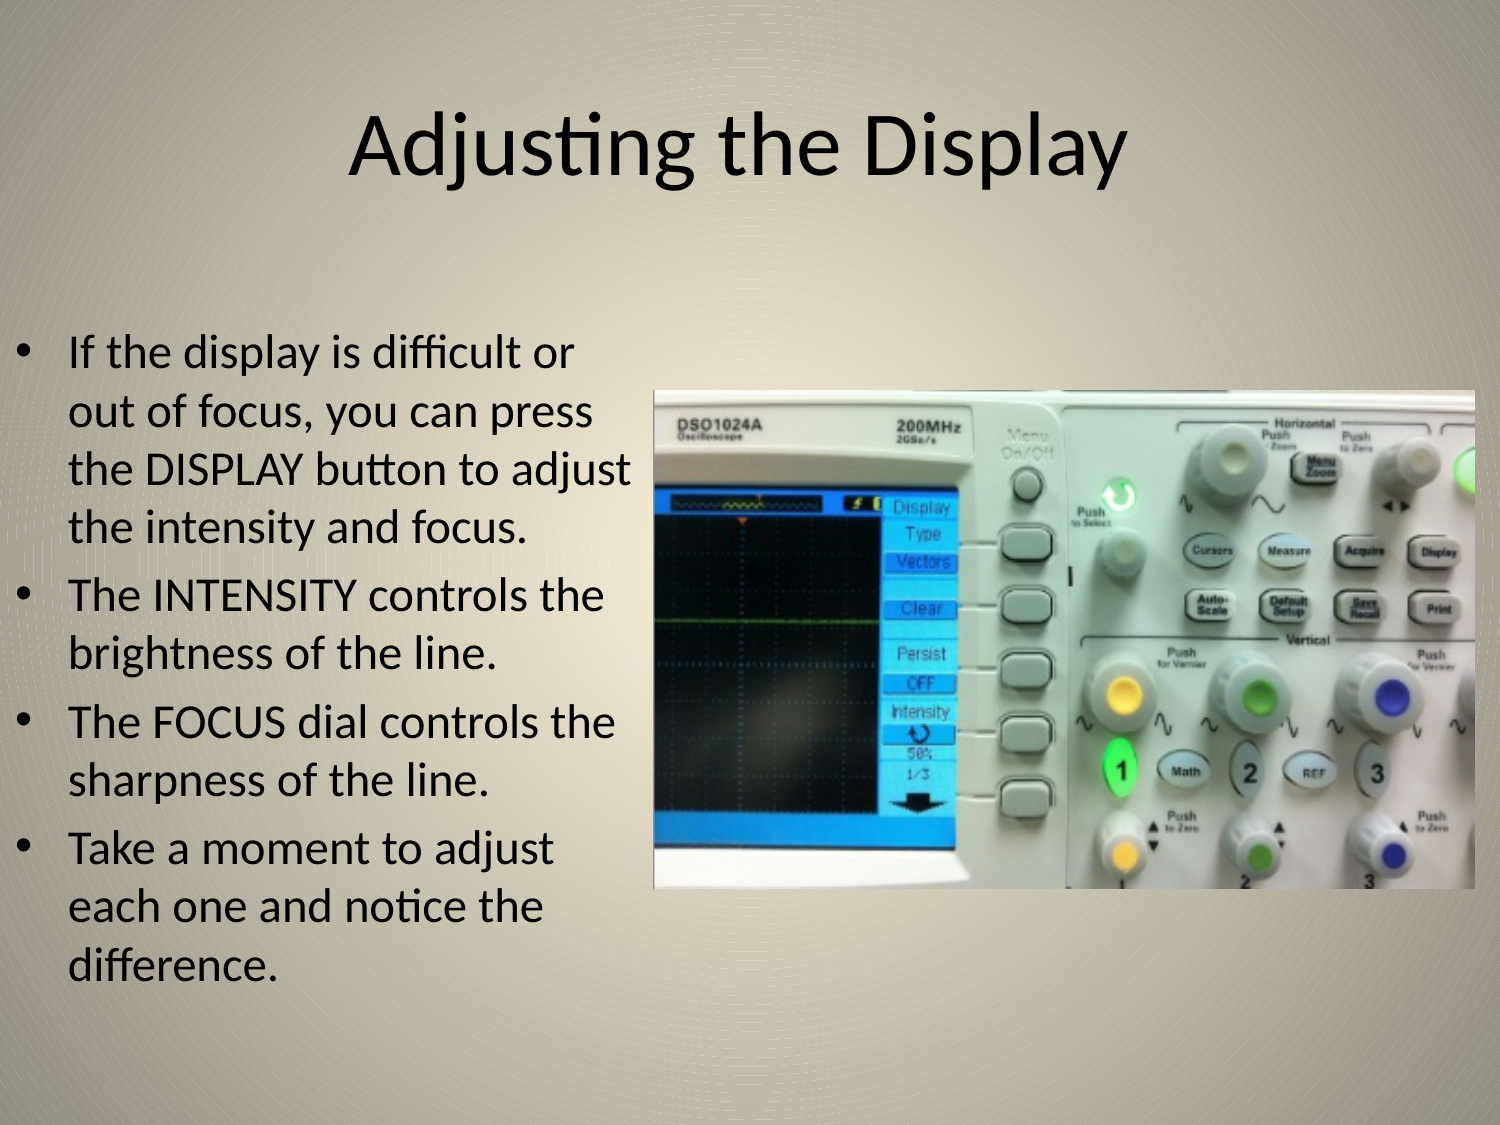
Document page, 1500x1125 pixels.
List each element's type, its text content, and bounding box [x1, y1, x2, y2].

title Adjusting the Display [75, 45, 1425, 233]
list If the display is difficult or out of focus, you can press the DISPLAY button to adjust the intensity and focus. The INTENSITY controls the brightness of the line. The FOCUS dial controls the sharpness of the line. Take a moment to adjust each one and notice the difference. [0, 312, 654, 1011]
picture [653, 390, 1476, 889]
